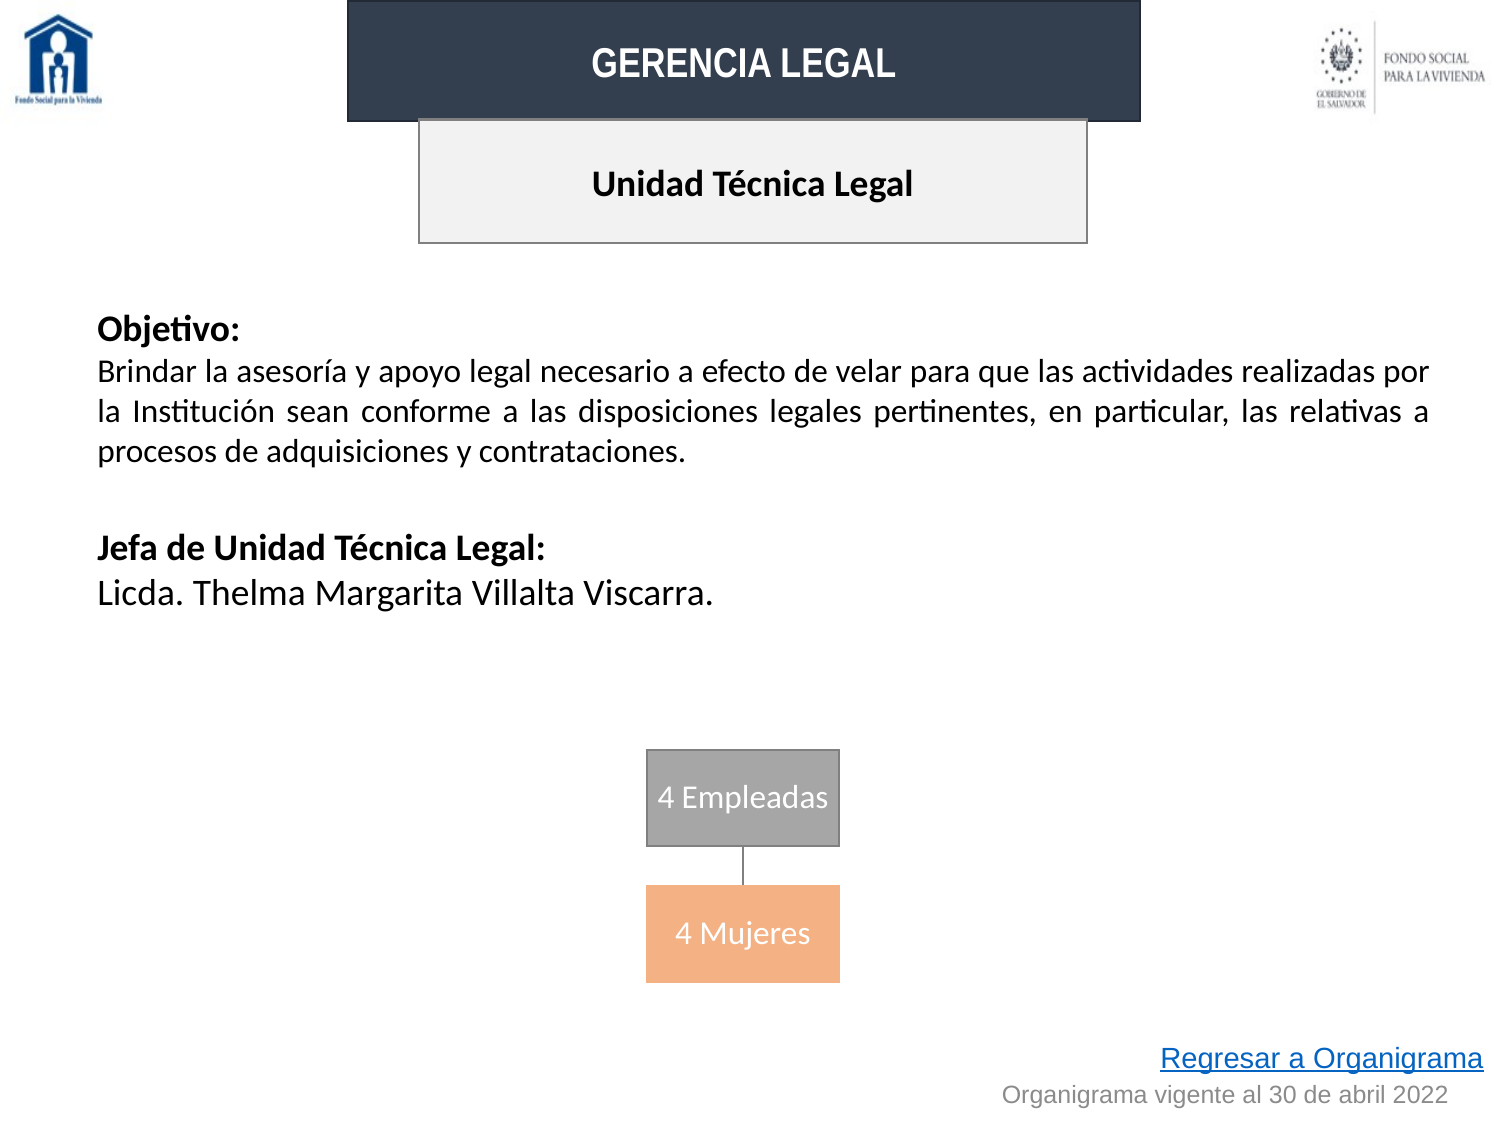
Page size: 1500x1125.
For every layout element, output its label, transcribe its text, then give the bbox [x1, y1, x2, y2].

picture [0, 0, 1500, 1125]
text_box Regresar a Organigrama [1145, 1031, 1500, 1063]
text_box Objetivo: Brindar la asesoría y apoyo legal necesario a efecto de velar para que las actividades realizadas por la Institución sean conforme a las disposiciones legales pertinentes, en particular, las relativas a procesos de adquisiciones y contrataciones. [82, 296, 1447, 477]
footer Organigrama vigente al 30 de abril 2022 [933, 1063, 1500, 1124]
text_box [496, 749, 991, 982]
text_box Unidad Técnica Legal [418, 118, 1088, 244]
text_box Jefa de Unidad Técnica Legal: Licda. Thelma Margarita Villalta Viscarra. [82, 515, 798, 665]
text_box GERENCIA LEGAL [347, 0, 1141, 122]
